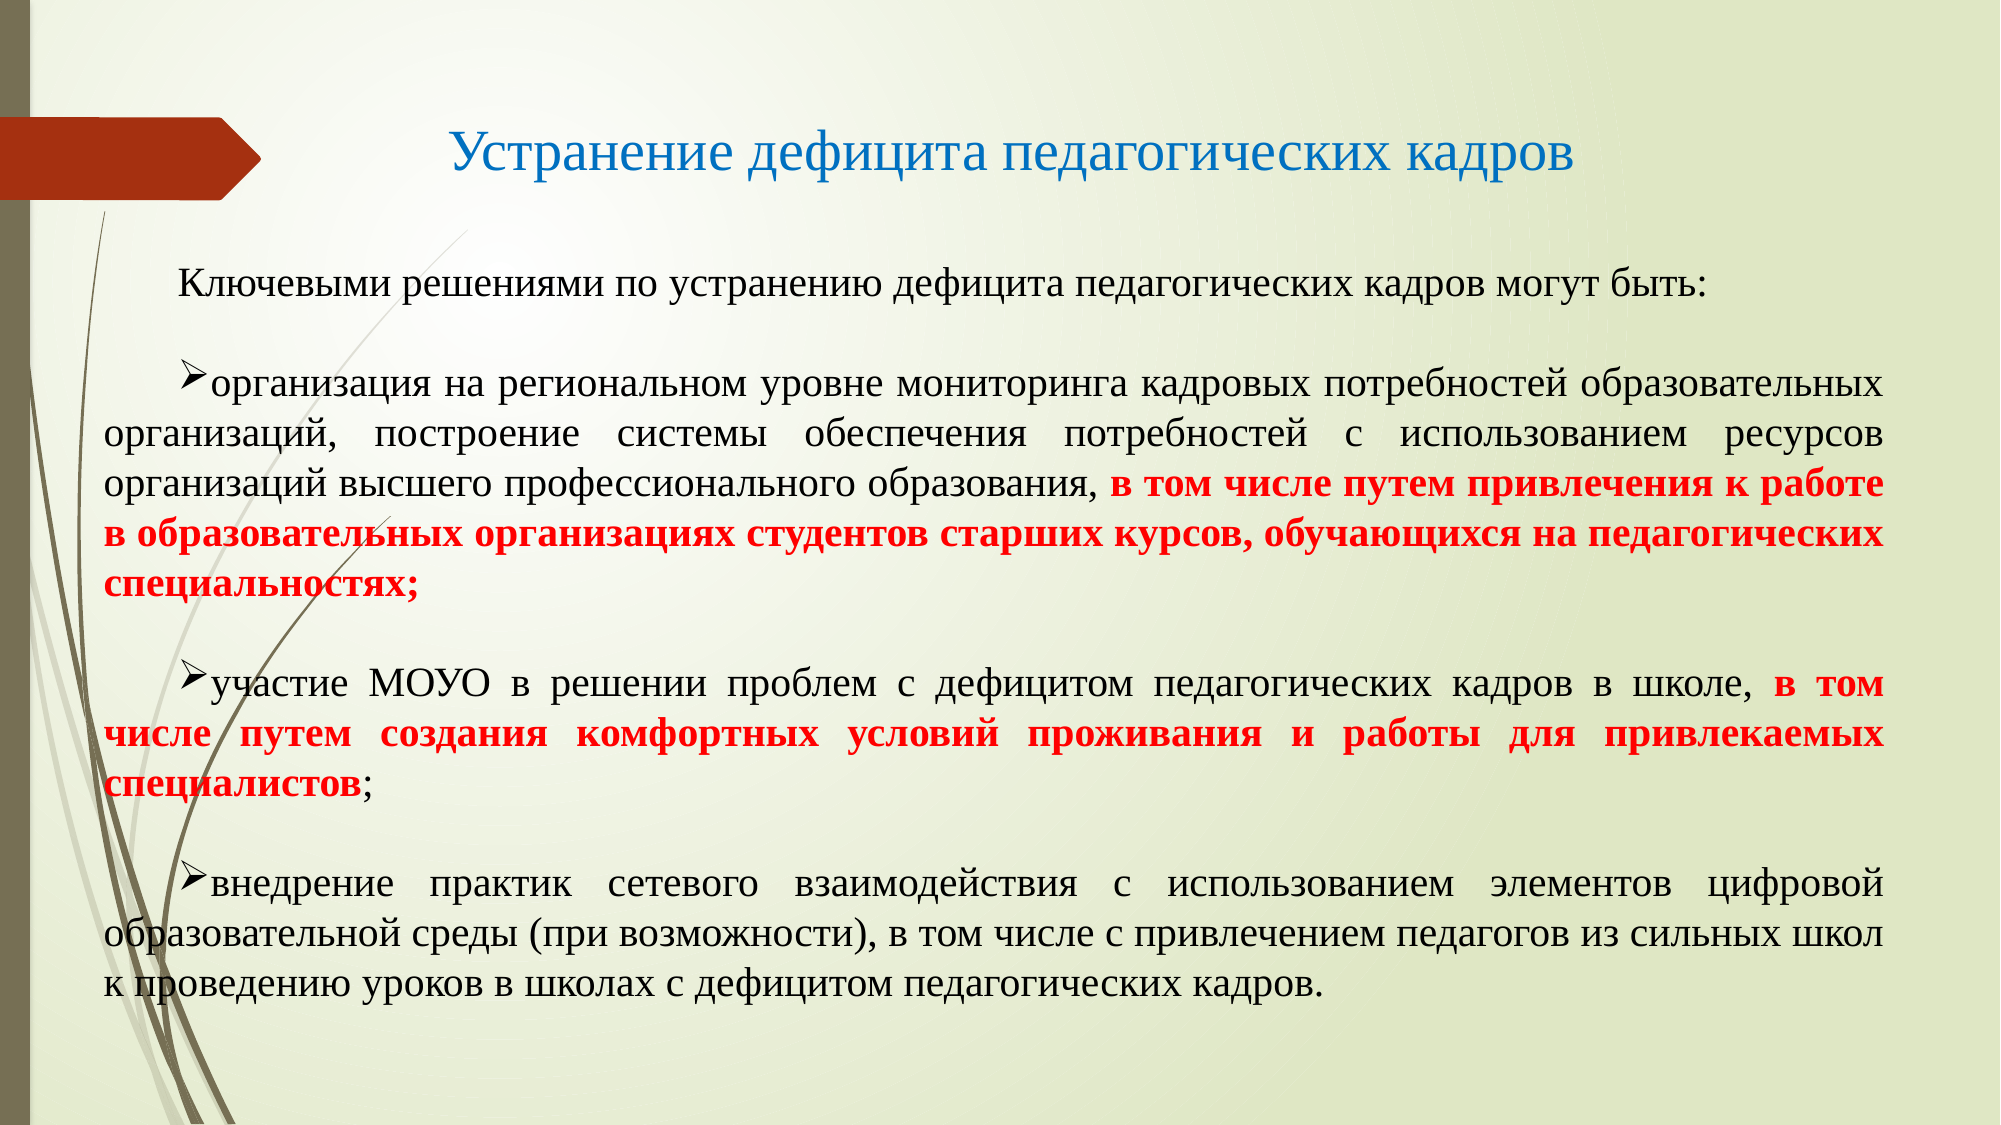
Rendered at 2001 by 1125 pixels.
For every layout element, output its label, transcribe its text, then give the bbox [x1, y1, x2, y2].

text_box Устранение дефицита педагогических кадров [432, 104, 1606, 190]
text_box Ключевыми решениями по устранению дефицита педагогических кадров могут быть: организация на региональном уровне мониторинга кадровых потребностей образовательных организаций, построение системы обеспечения потребностей с использованием ресурсов организаций высшего профессионального образования, в том числе путем привлечения к работе в образовательных организациях студентов старших курсов, обучающихся на педагогических специальностях; участие МОУО в решении проблем с дефицитом педагогических кадров в школе, в том числе путем создания комфортных условий проживания и работы для привлекаемых специалистов; внедрение практик сетевого взаимодействия с использованием элементов цифровой образовательной среды (при возможности), в том числе с привлечением педагогов из сильных школ к проведению уроков в школах с дефицитом педагогических кадров. [88, 247, 1900, 1013]
